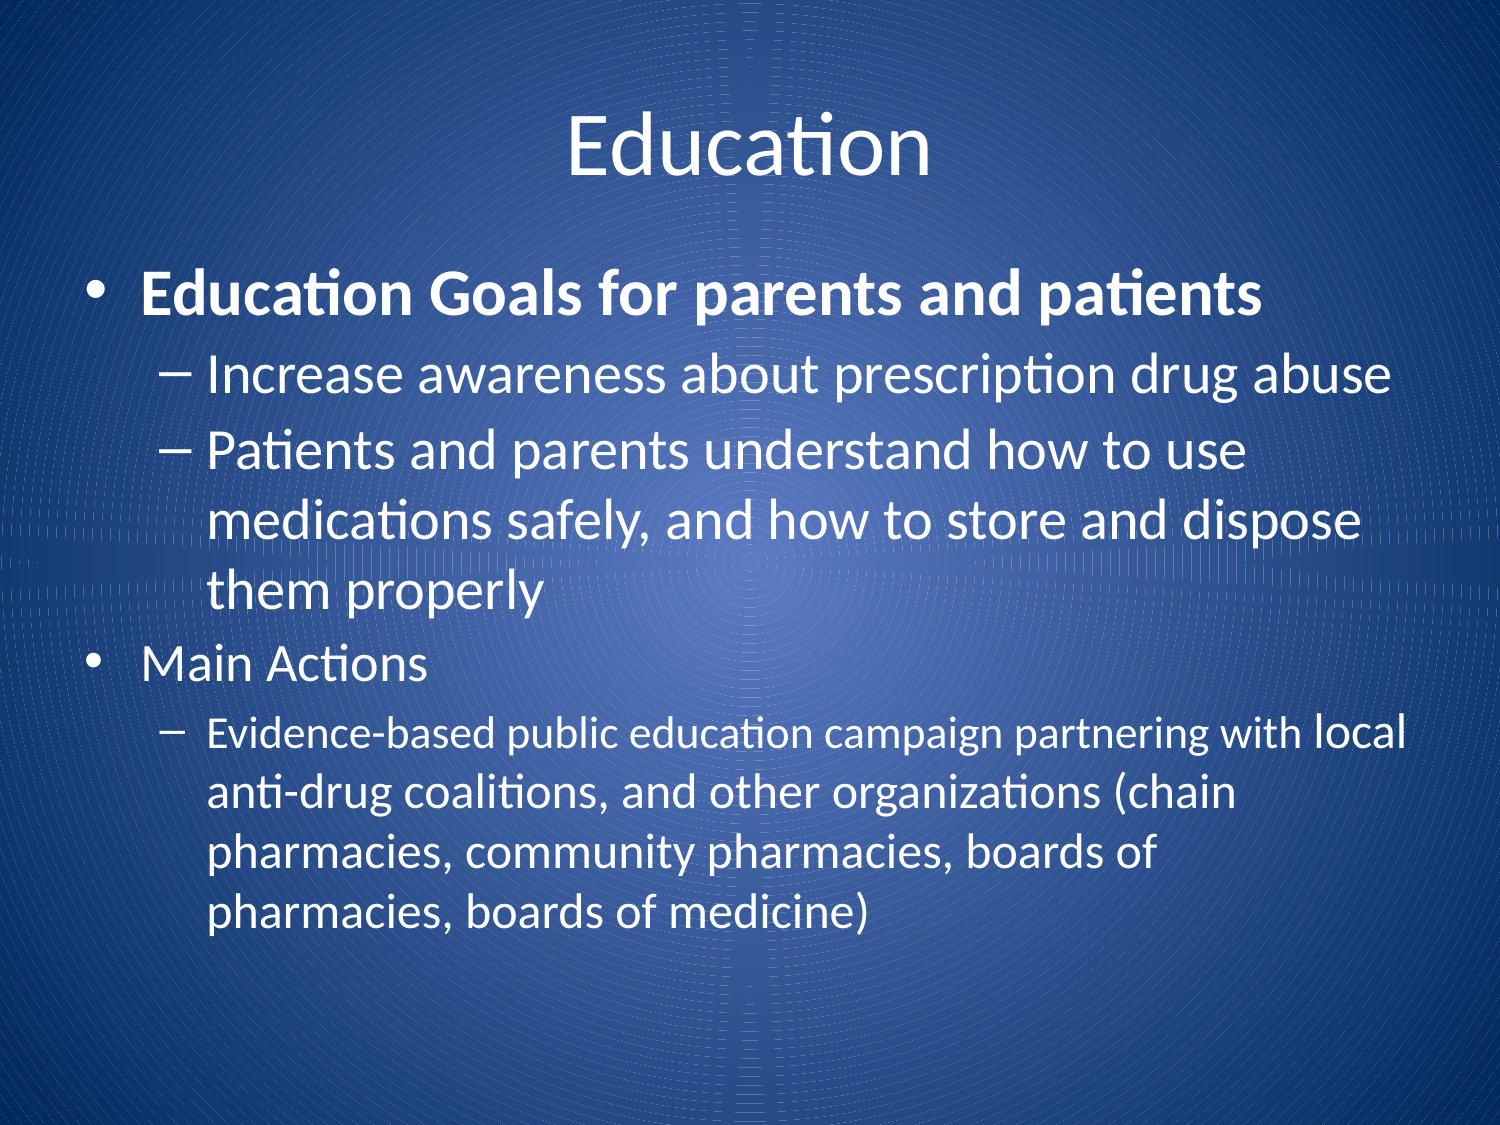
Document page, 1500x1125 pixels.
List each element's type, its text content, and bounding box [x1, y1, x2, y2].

title Education [75, 45, 1425, 233]
list Education Goals for parents and patients Increase awareness about prescription drug abuse Patients and parents understand how to use medications safely, and how to store and dispose them properly Main Actions Evidence-based public education campaign partnering with local anti-drug coalitions, and other organizations (chain pharmacies, community pharmacies, boards of pharmacies, boards of medicine) [69, 241, 1425, 984]
